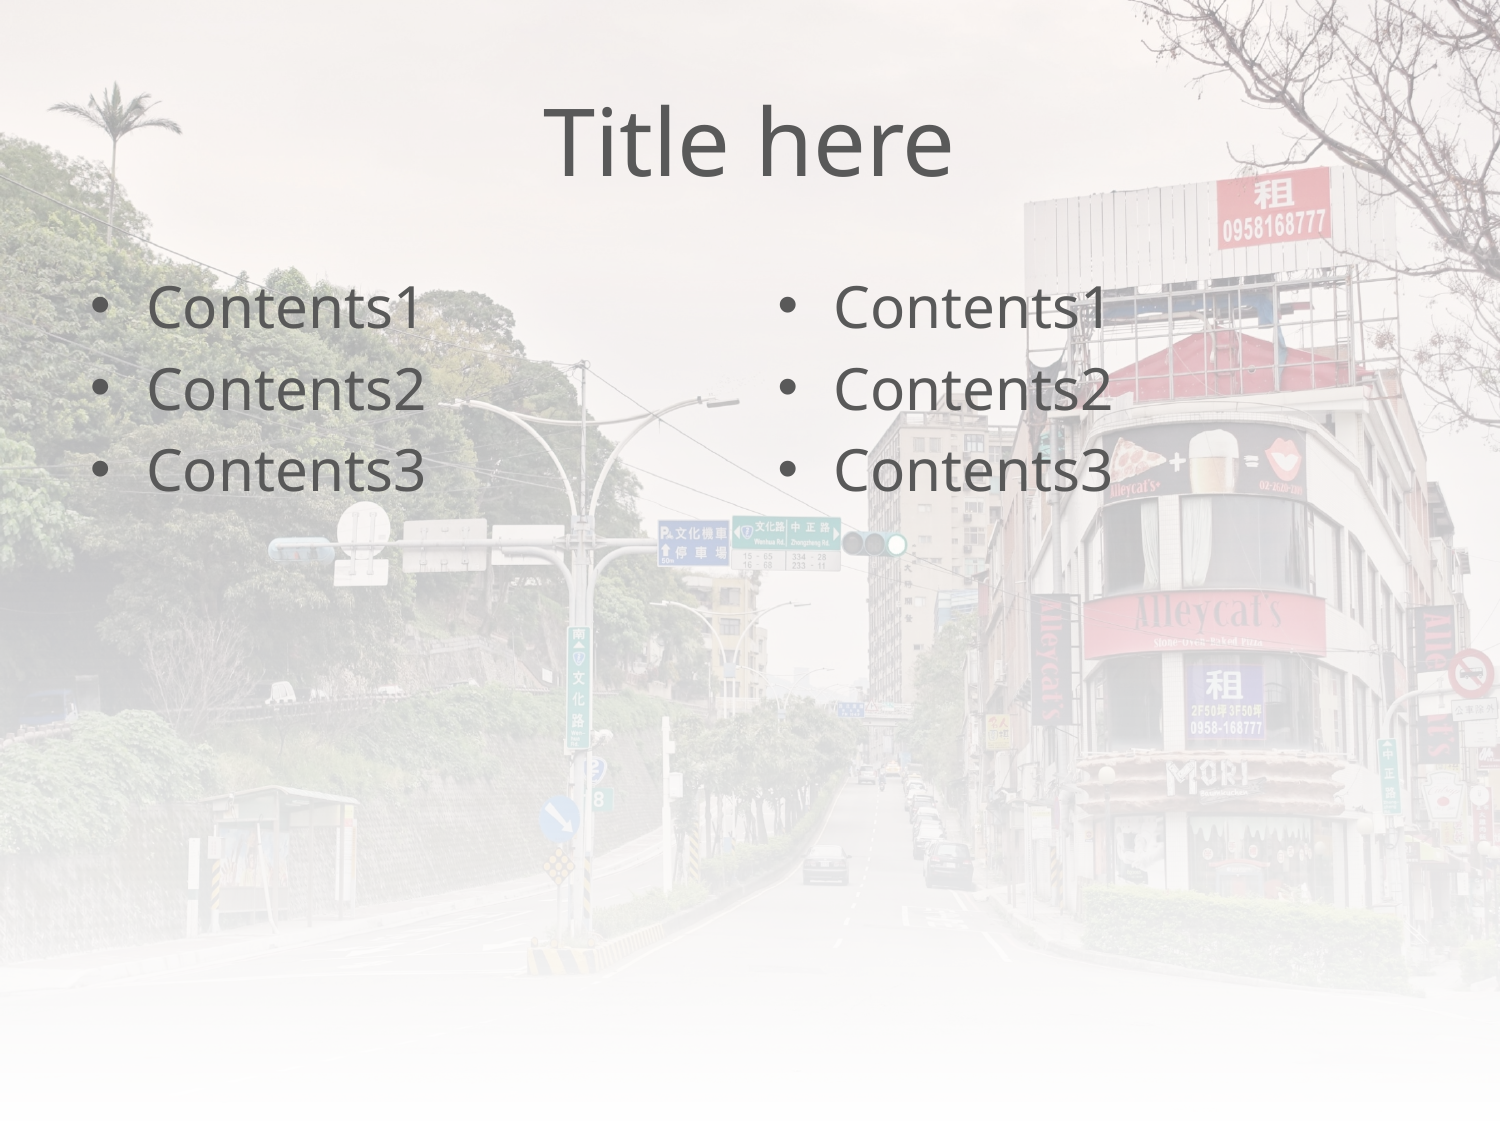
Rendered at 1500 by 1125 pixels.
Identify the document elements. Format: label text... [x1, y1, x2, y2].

text_box [0, 0, 1500, 1125]
list Contents1 Contents2 Contents3 [762, 262, 1425, 1005]
title Title here [75, 45, 1425, 233]
list Contents1 Contents2 Contents3 [75, 262, 738, 1005]
